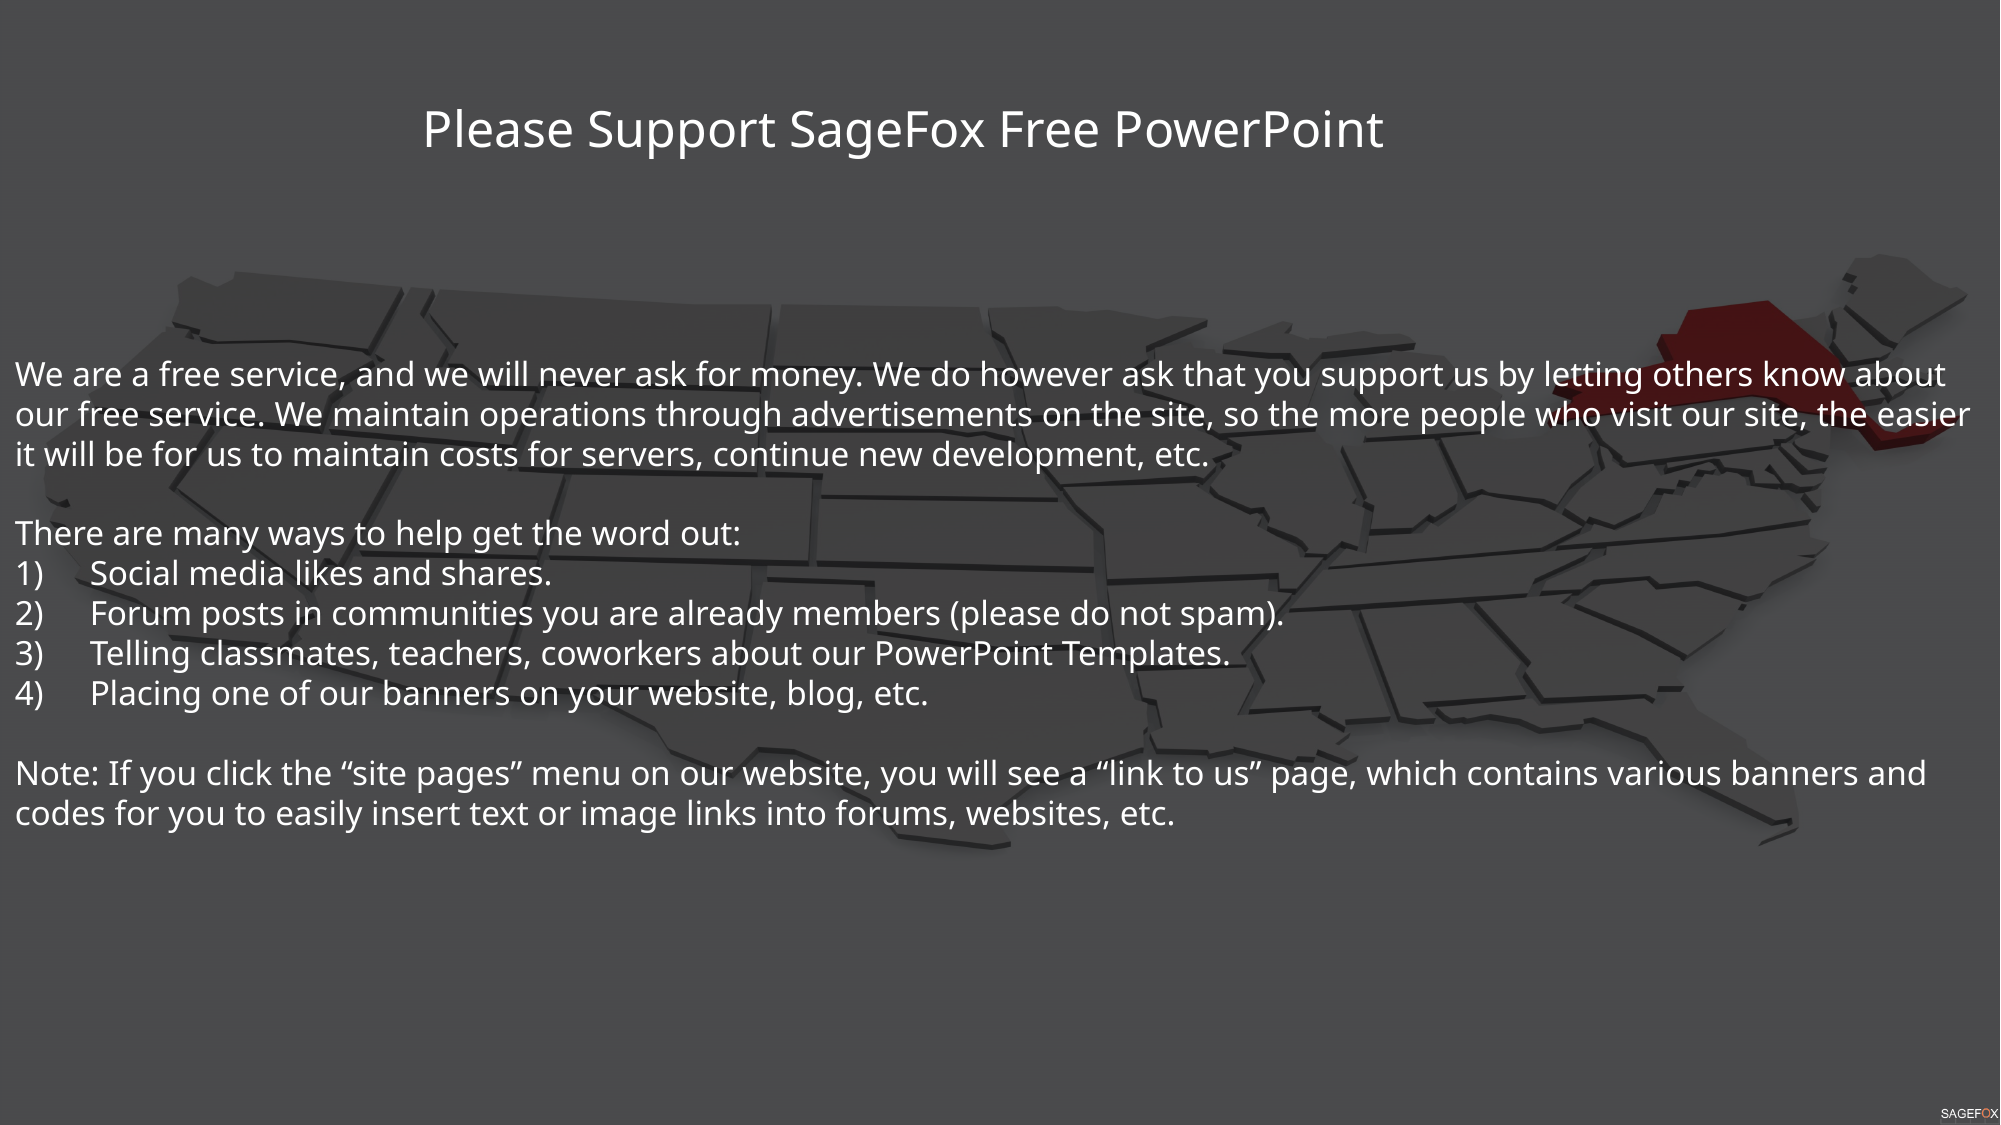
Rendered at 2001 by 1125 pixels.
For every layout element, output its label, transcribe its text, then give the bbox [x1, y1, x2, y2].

text_box We are a free service, and we will never ask for money. We do however ask that you support us by letting others know about our free service. We maintain operations through advertisements on the site, so the more people who visit our site, the easier it will be for us to maintain costs for servers, continue new development, etc. There are many ways to help get the word out: Social media likes and shares. Forum posts in communities you are already members (please do not spam). Telling classmates, teachers, coworkers about our PowerPoint Templates. Placing one of our banners on your website, blog, etc. Note: If you click the “site pages” menu on our website, you will see a “link to us” page, which contains various banners and codes for you to easily insert text or image links into forums, websites, etc. [0, 0, 2000, 1125]
title Please Support SageFox Free PowerPoint [363, 72, 1444, 190]
